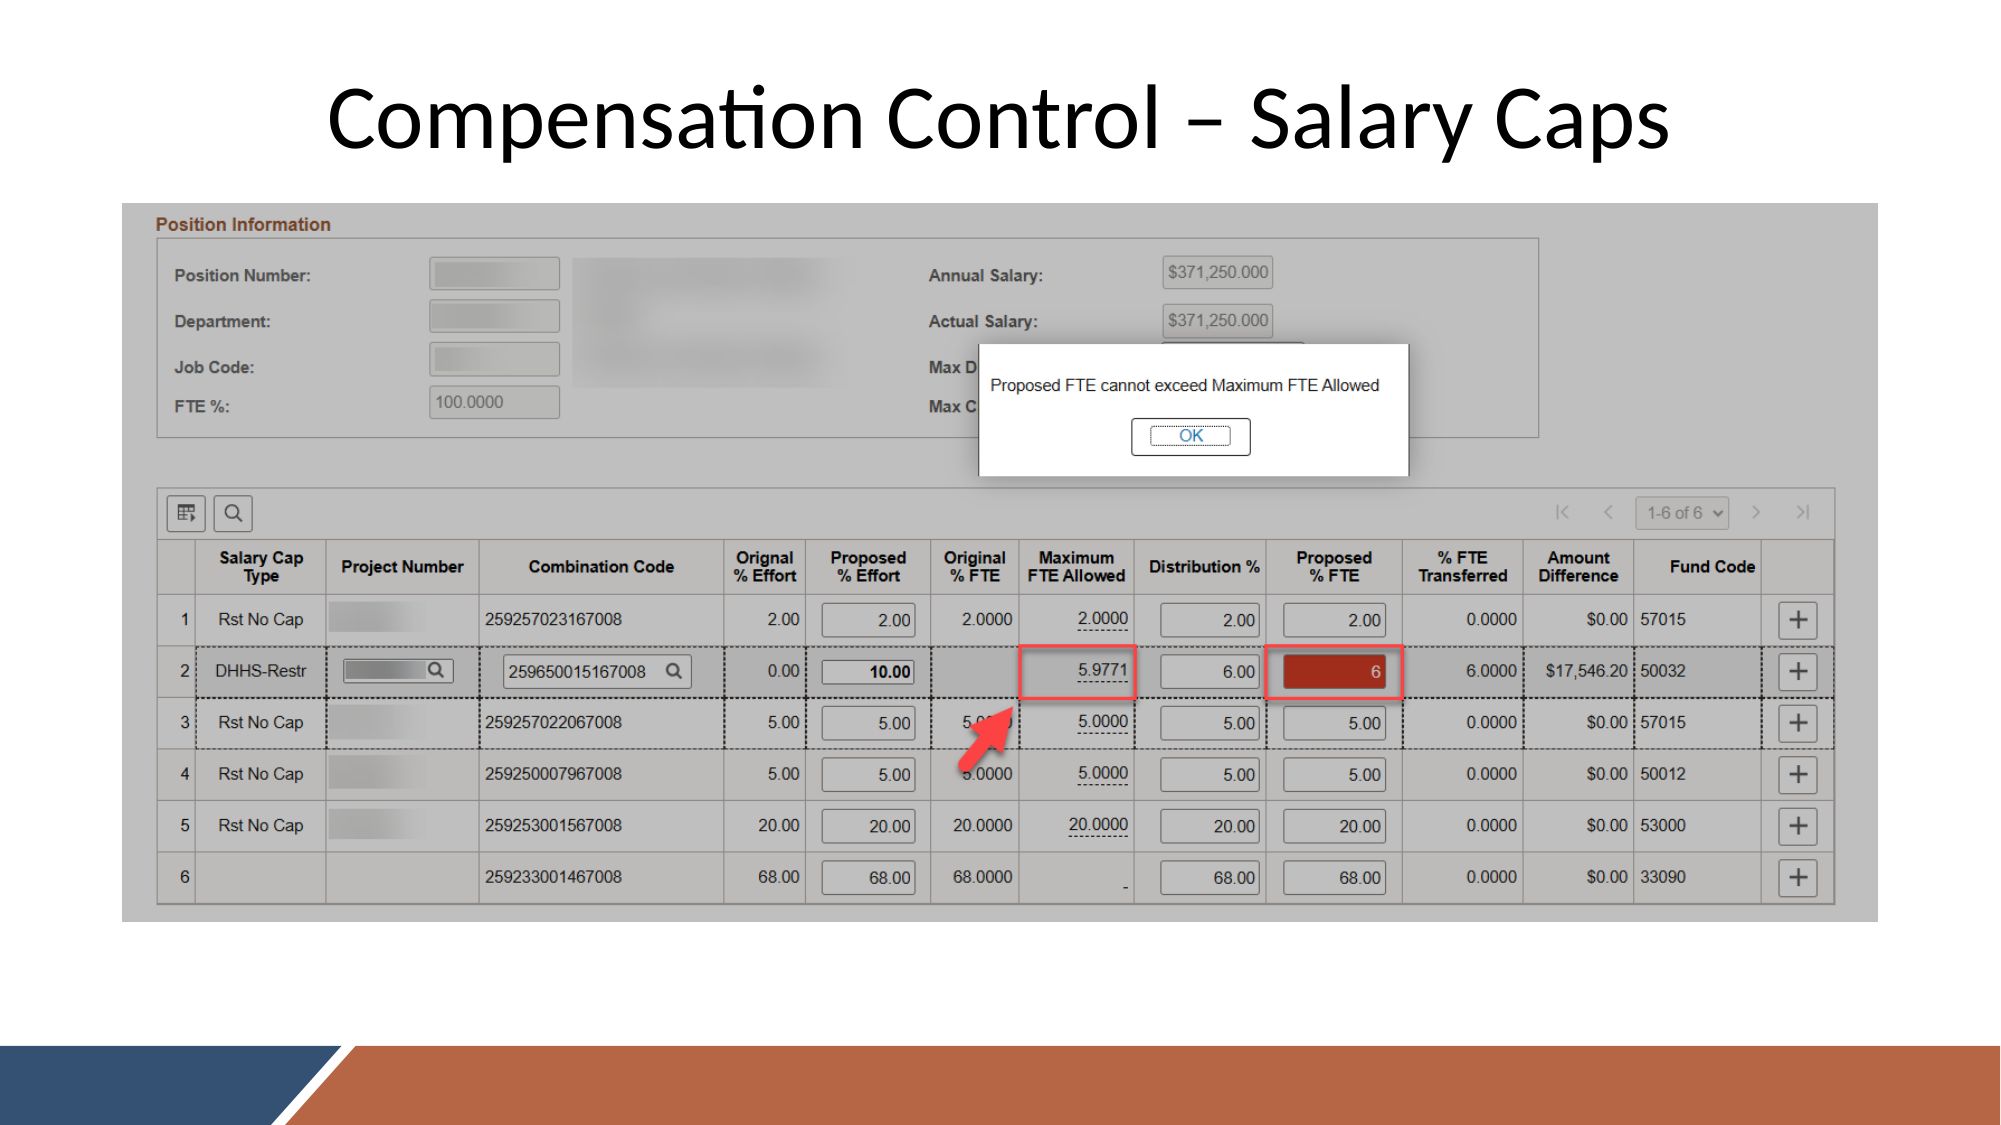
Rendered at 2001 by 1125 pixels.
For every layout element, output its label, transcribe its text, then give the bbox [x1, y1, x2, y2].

picture [0, 0, 2001, 1125]
text_box Compensation Control – Salary Caps [118, 49, 1882, 174]
